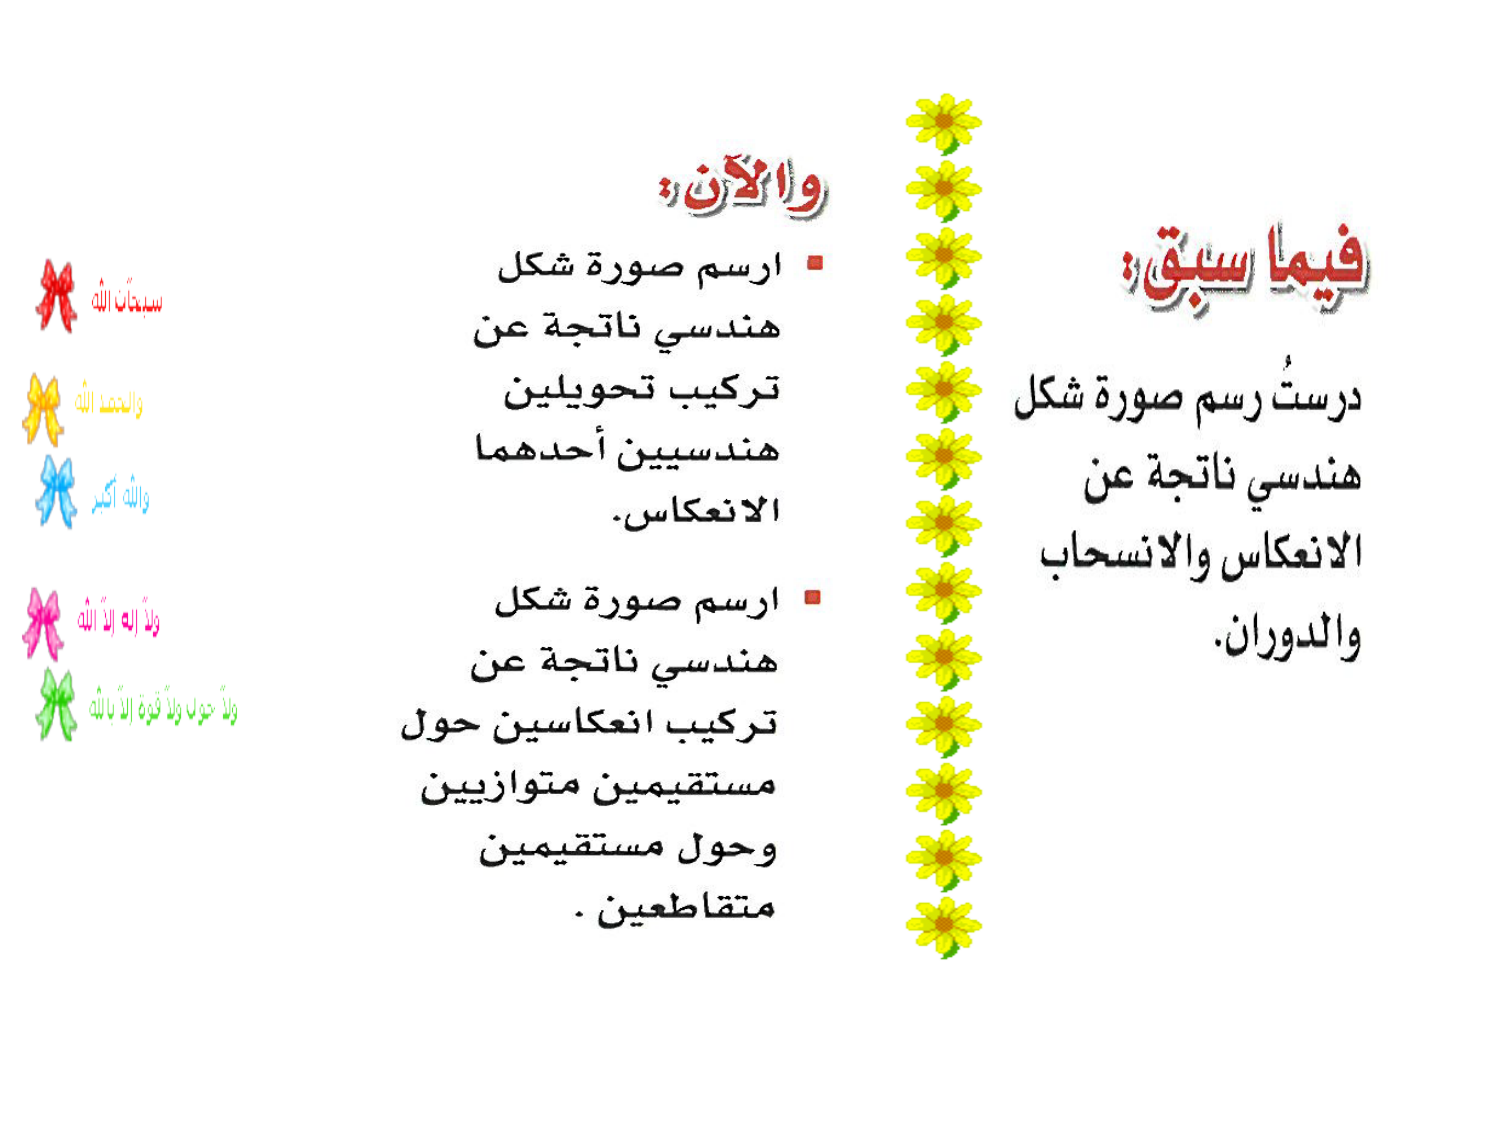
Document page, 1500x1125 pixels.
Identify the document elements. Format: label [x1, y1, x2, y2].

picture [0, 231, 337, 788]
picture [371, 90, 1412, 964]
